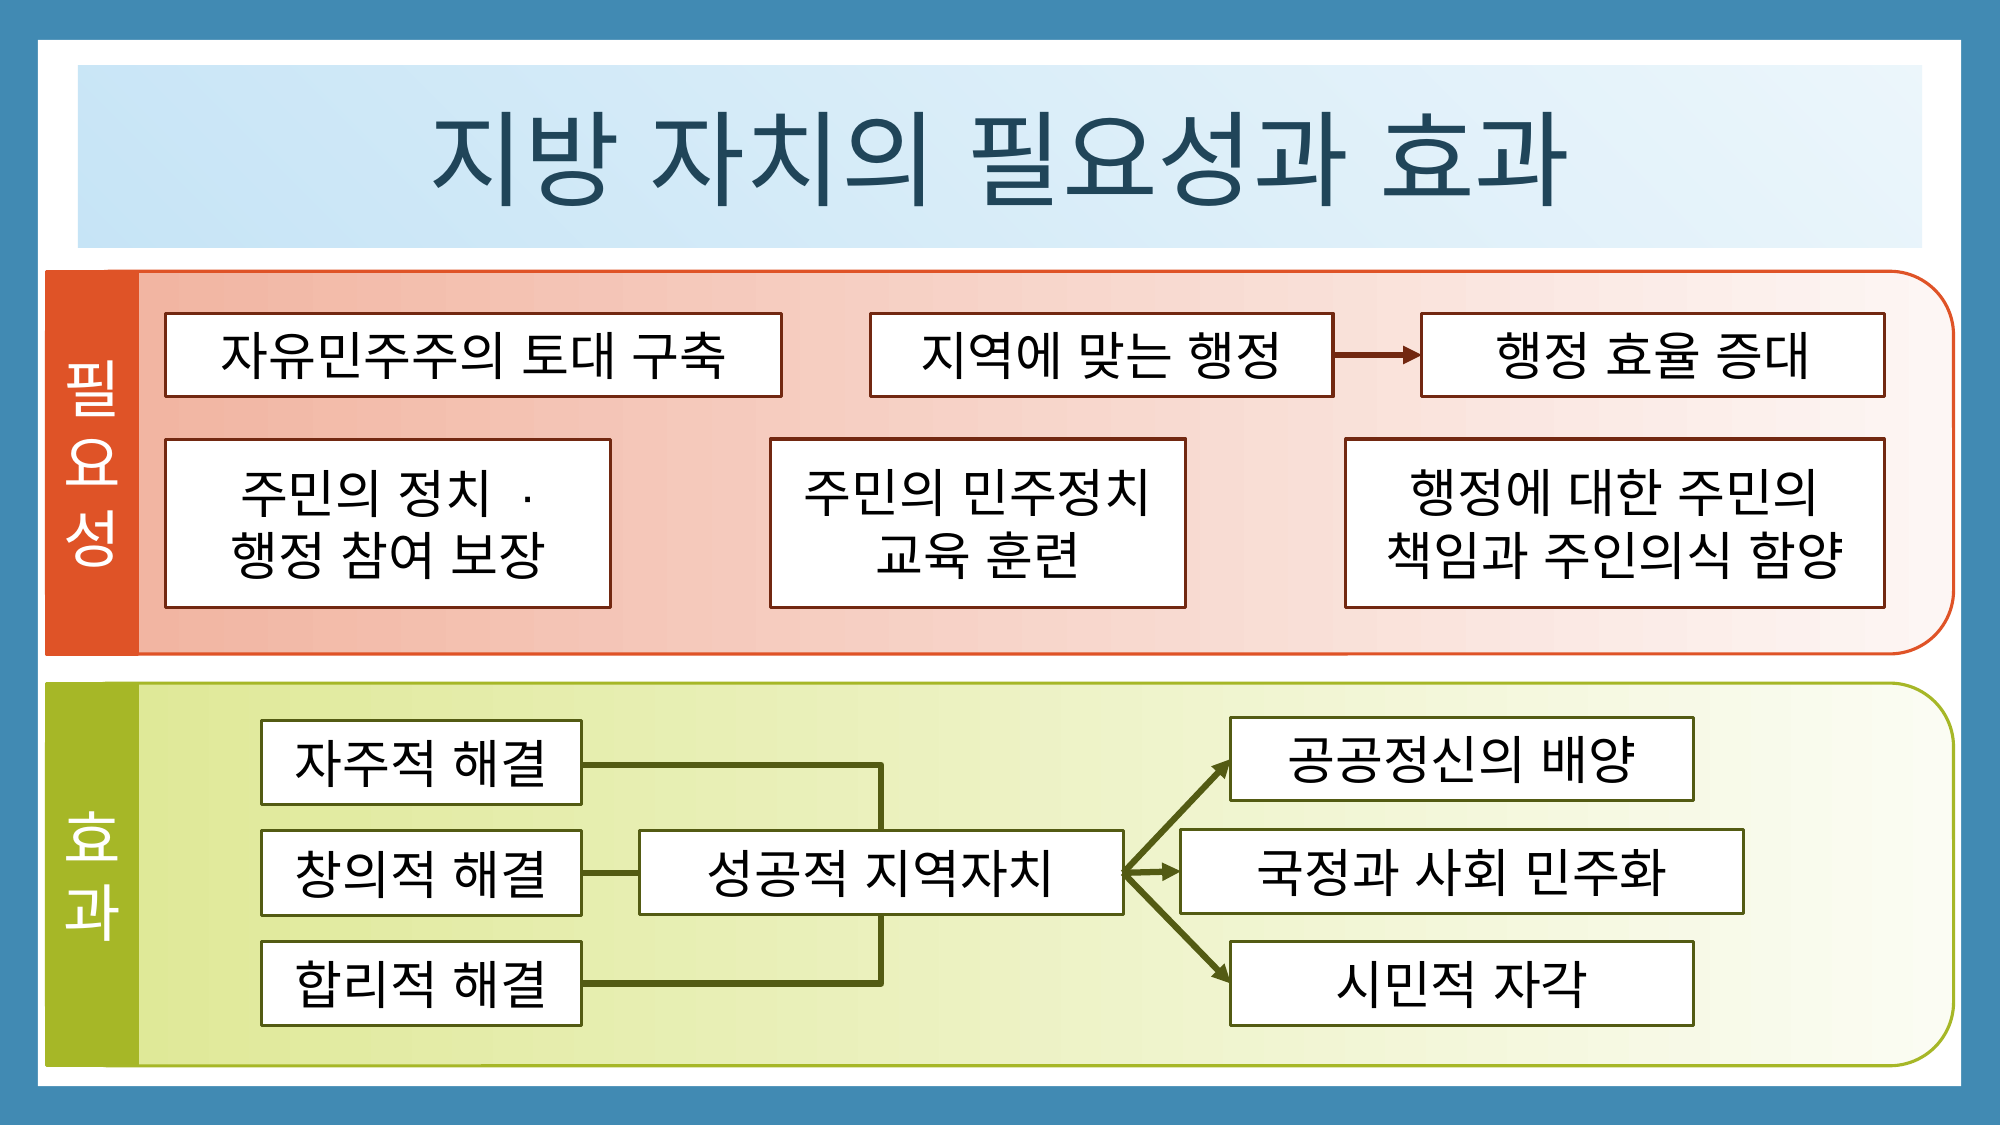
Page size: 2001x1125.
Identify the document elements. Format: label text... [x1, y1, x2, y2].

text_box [46, 682, 1954, 1067]
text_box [1122, 881, 1232, 984]
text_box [1122, 758, 1232, 874]
text_box 지방 자치의 필요성과 효과 [76, 64, 1924, 249]
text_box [581, 764, 882, 832]
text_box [581, 914, 882, 984]
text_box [46, 270, 1954, 655]
